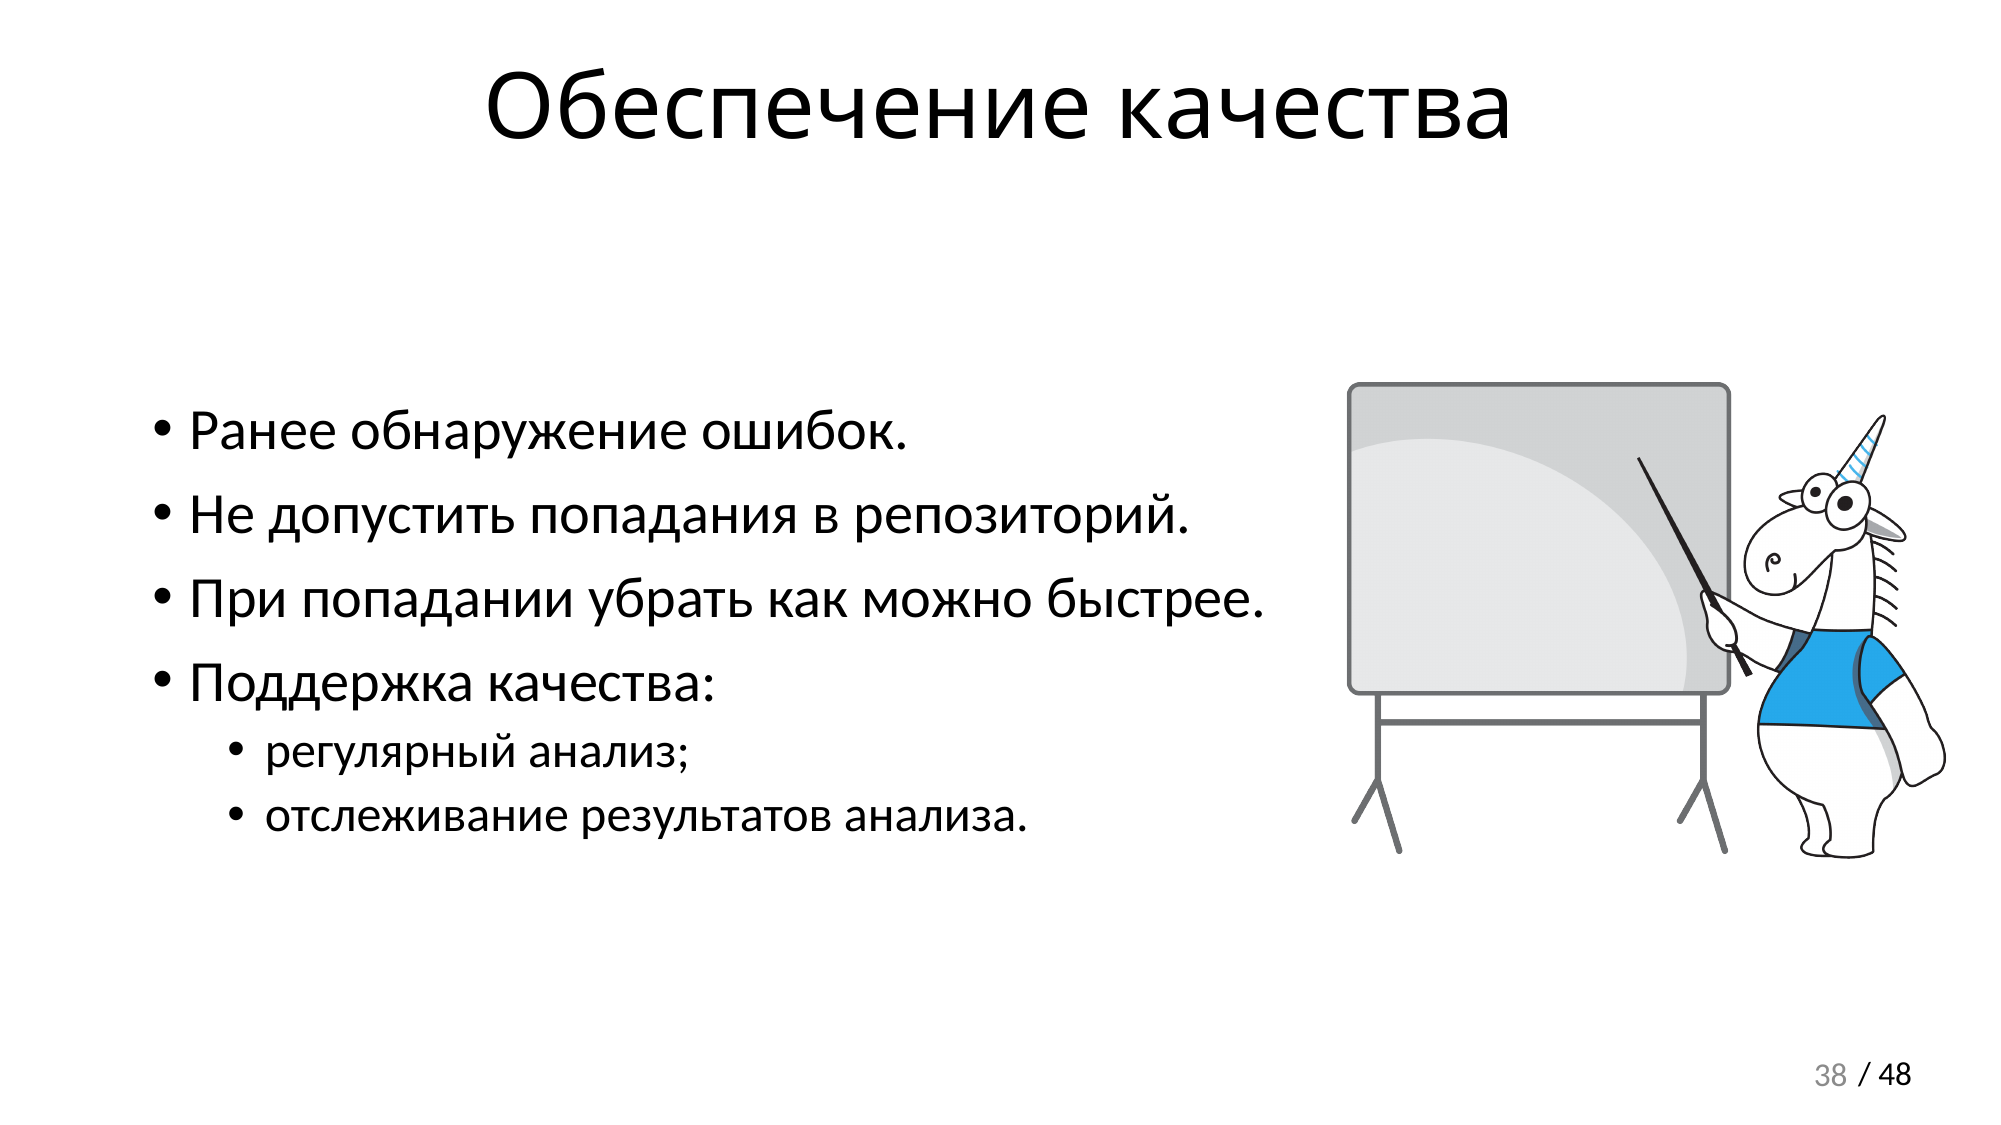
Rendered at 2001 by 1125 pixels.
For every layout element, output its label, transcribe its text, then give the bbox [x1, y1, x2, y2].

title Обеспечение качества [137, 0, 1863, 217]
list Ранее обнаружение ошибок. Не допустить попадания в репозиторий. При попадании убрать как можно быстрее. Поддержка качества: регулярный анализ; отслеживание результатов анализа. [137, 217, 1863, 1014]
slide_number 38 [1412, 1042, 1863, 1103]
picture [1318, 274, 2000, 957]
